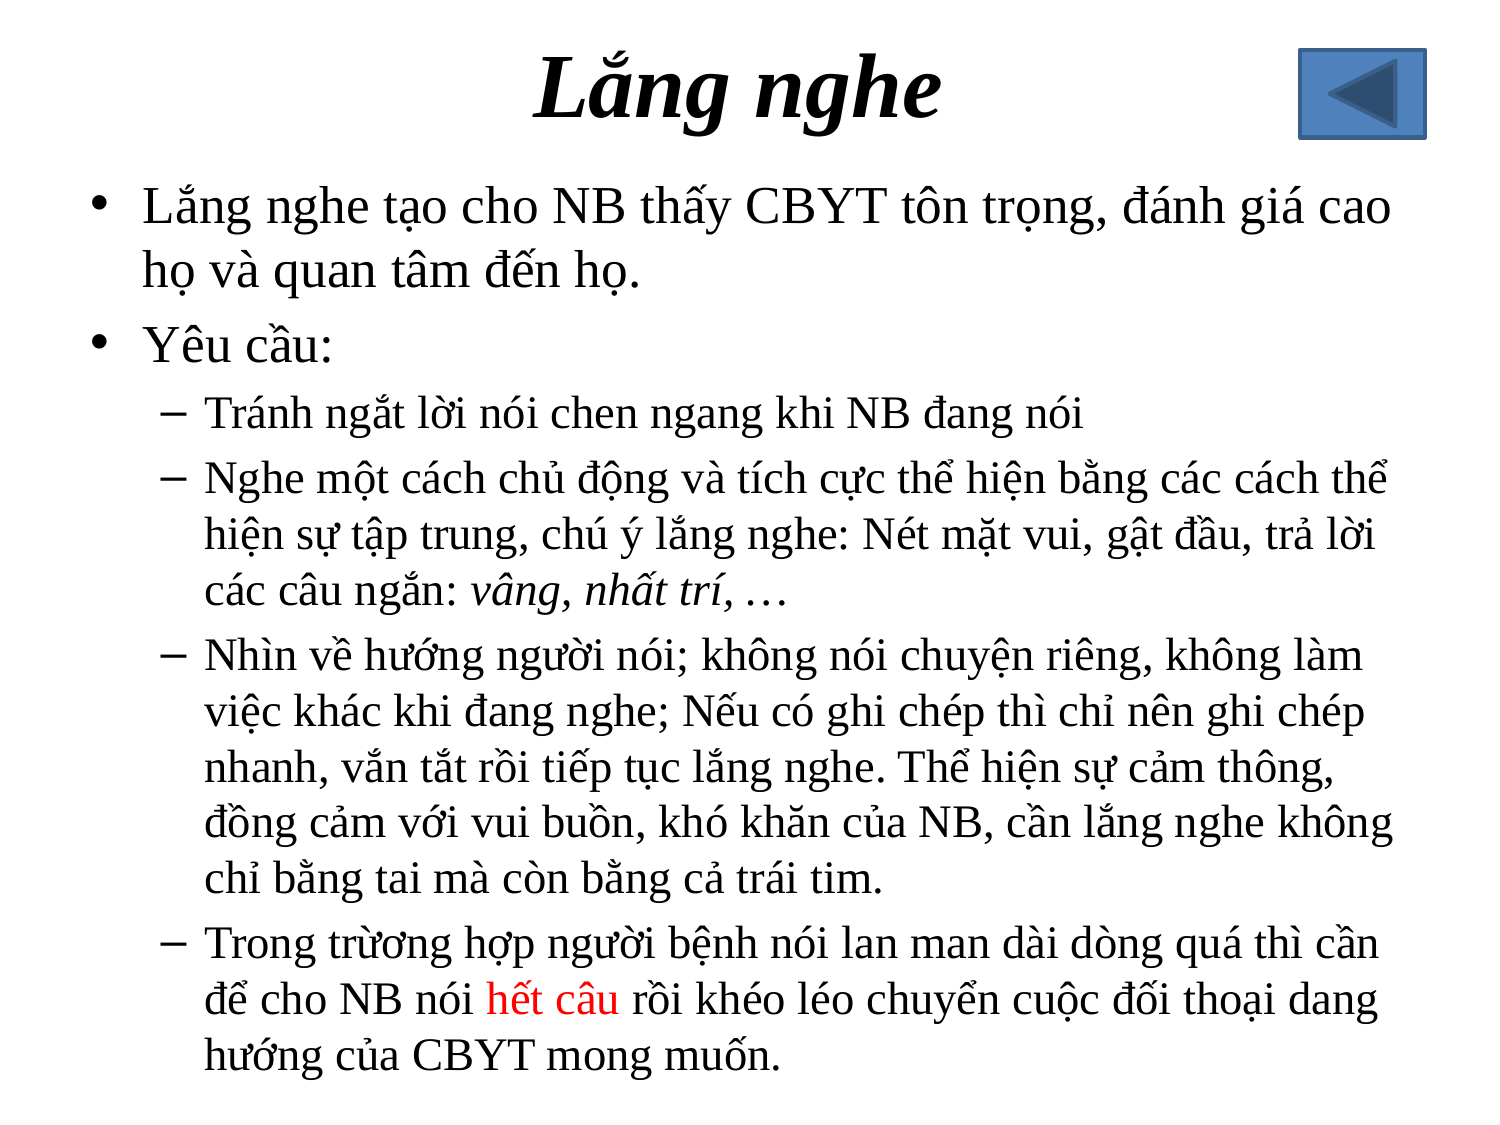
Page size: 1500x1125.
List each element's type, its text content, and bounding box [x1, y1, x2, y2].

text_box [1298, 48, 1427, 140]
title Lắng nghe [75, 0, 1425, 162]
list Lắng nghe tạo cho NB thấy CBYT tôn trọng, đánh giá cao họ và quan tâm đến họ. Yêu cầu: Tránh ngắt lời nói chen ngang khi NB đang nói Nghe một cách chủ động và tích cực thể hiện bằng các cách thể hiện sự tập trung, chú ý lắng nghe: Nét mặt vui, gật đầu, trả lời các câu ngắn: vâng, nhất trí, … Nhìn về hướng người nói; không nói chuyện riêng, không làm việc khác khi đang nghe; Nếu có ghi chép thì chỉ nên ghi chép nhanh, vắn tắt rồi tiếp tục lắng nghe. Thể hiện sự cảm thông, đồng cảm với vui buồn, khó khăn của NB, cần lắng nghe không chỉ bằng tai mà còn bằng cả trái tim. Trong trừơng hợp người bệnh nói lan man dài dòng quá thì cần để cho NB nói hết câu rồi khéo léo chuyển cuộc đối thoại dang hướng của CBYT mong muốn. [75, 162, 1425, 1088]
